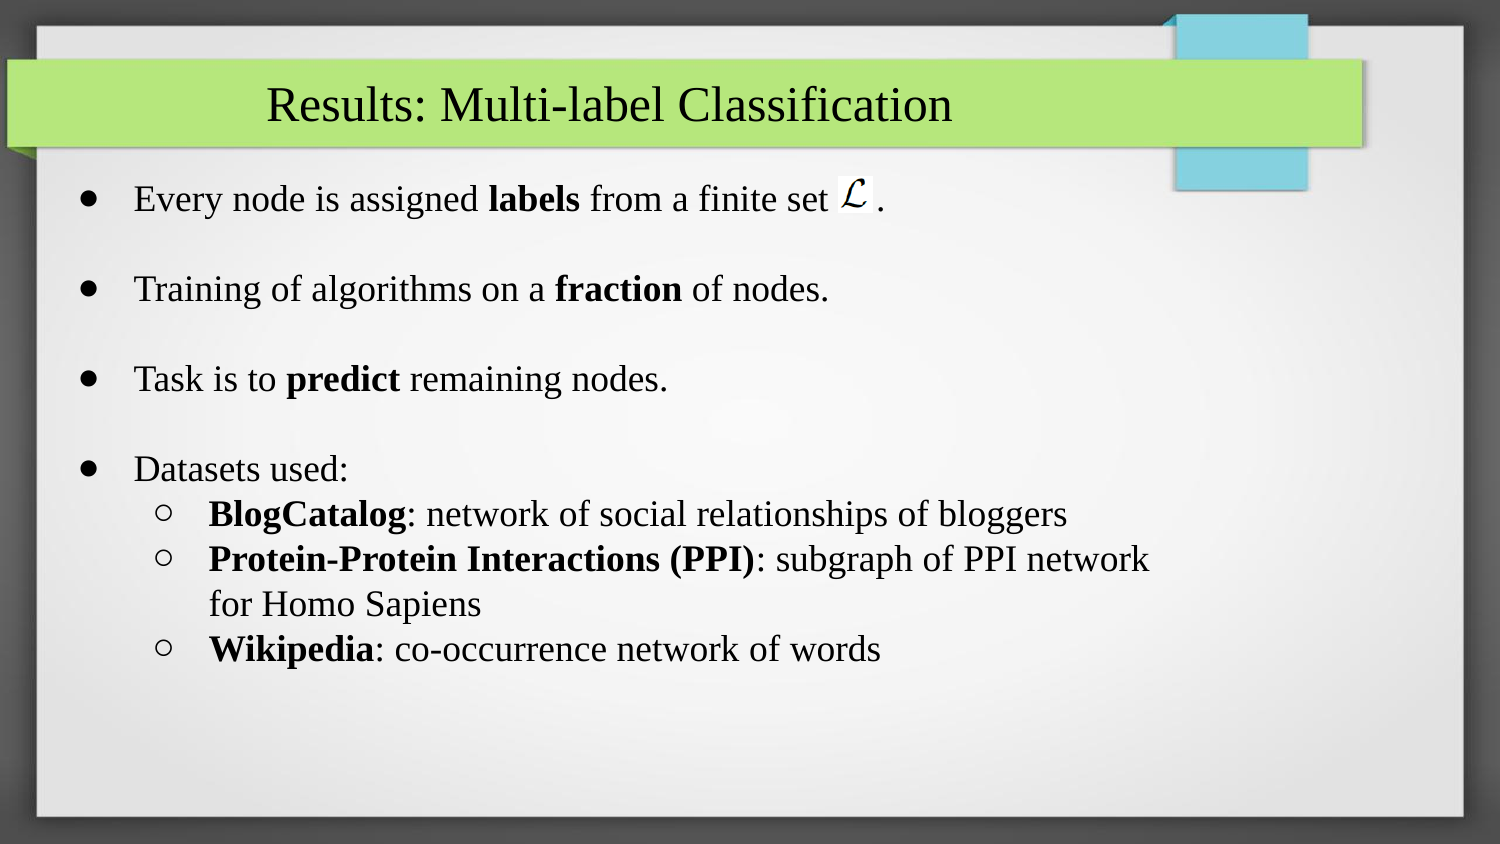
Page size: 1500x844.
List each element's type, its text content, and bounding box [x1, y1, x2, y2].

title Results: Multi-label Classification [51, 57, 1169, 145]
picture [0, 0, 1500, 844]
subtitle Every node is assigned labels from a finite set . Training of algorithms on a fraction of nodes. Task is to predict remaining nodes. Datasets used: BlogCatalog: network of social relationships of bloggers Protein-Protein Interactions (PPI): subgraph of PPI network for Homo Sapiens Wikipedia: co-occurrence network of words [43, 159, 1169, 789]
